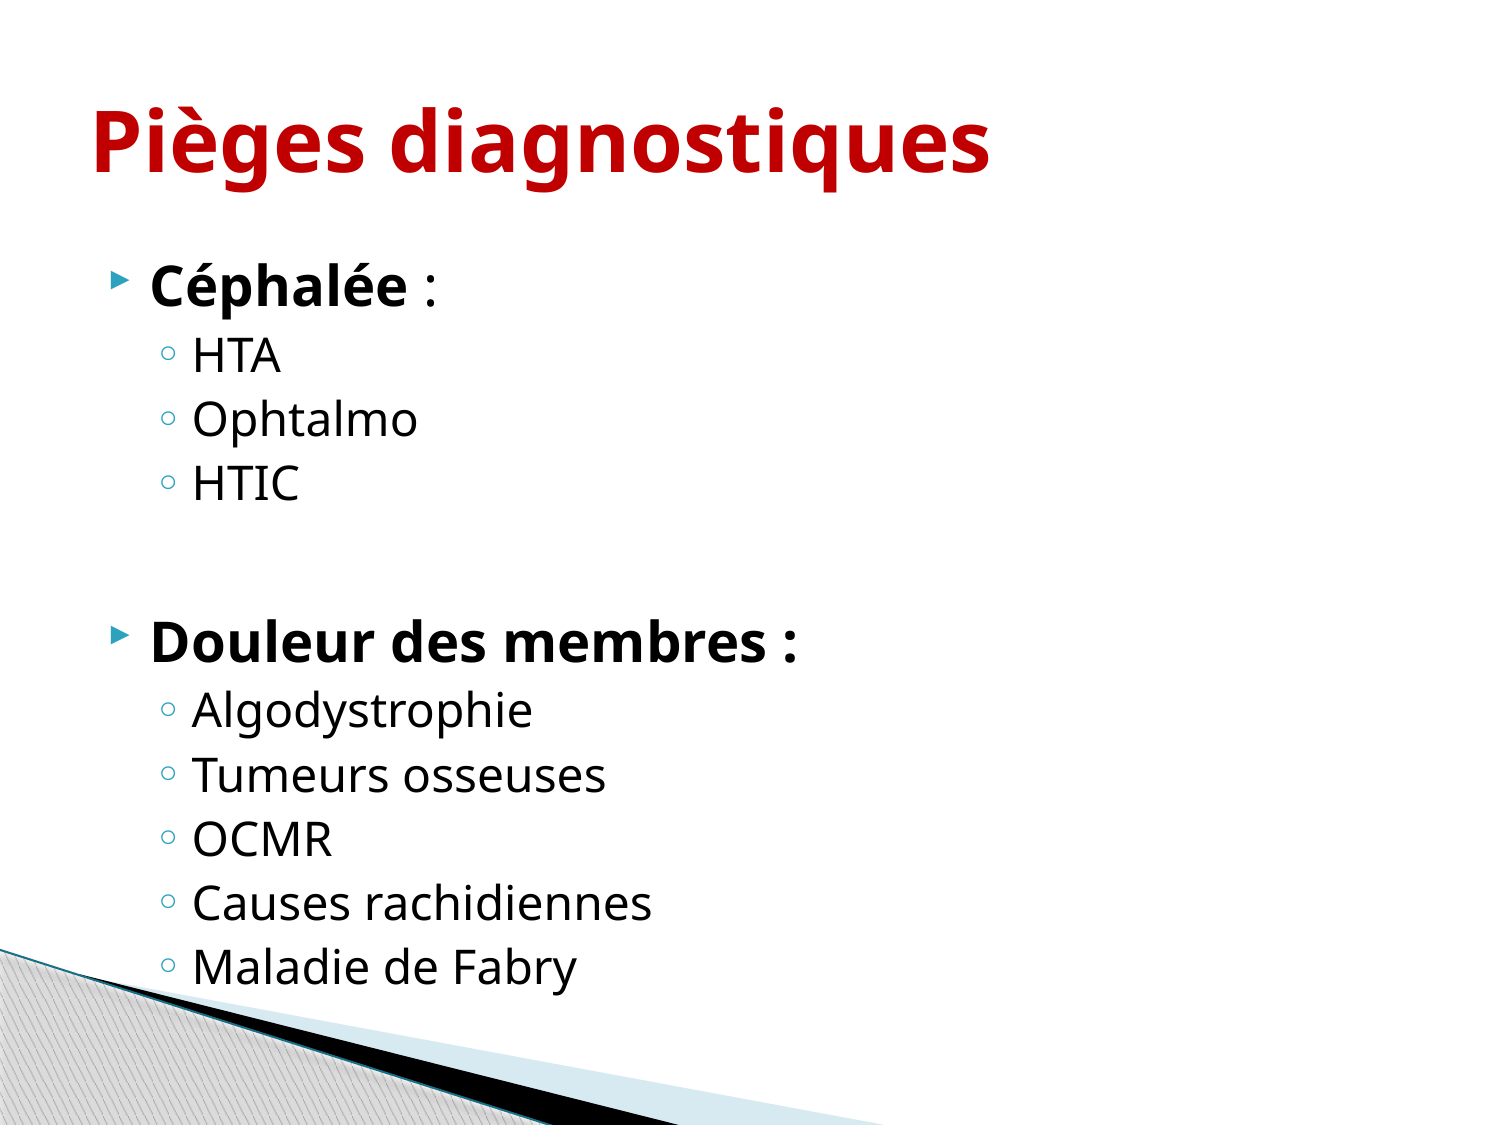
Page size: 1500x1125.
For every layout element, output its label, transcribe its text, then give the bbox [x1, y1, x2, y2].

title Pièges diagnostiques [75, 45, 1425, 233]
list Céphalée : HTA Ophtalmo HTIC Douleur des membres : Algodystrophie Tumeurs osseuses OCMR Causes rachidiennes Maladie de Fabry [75, 243, 1425, 986]
